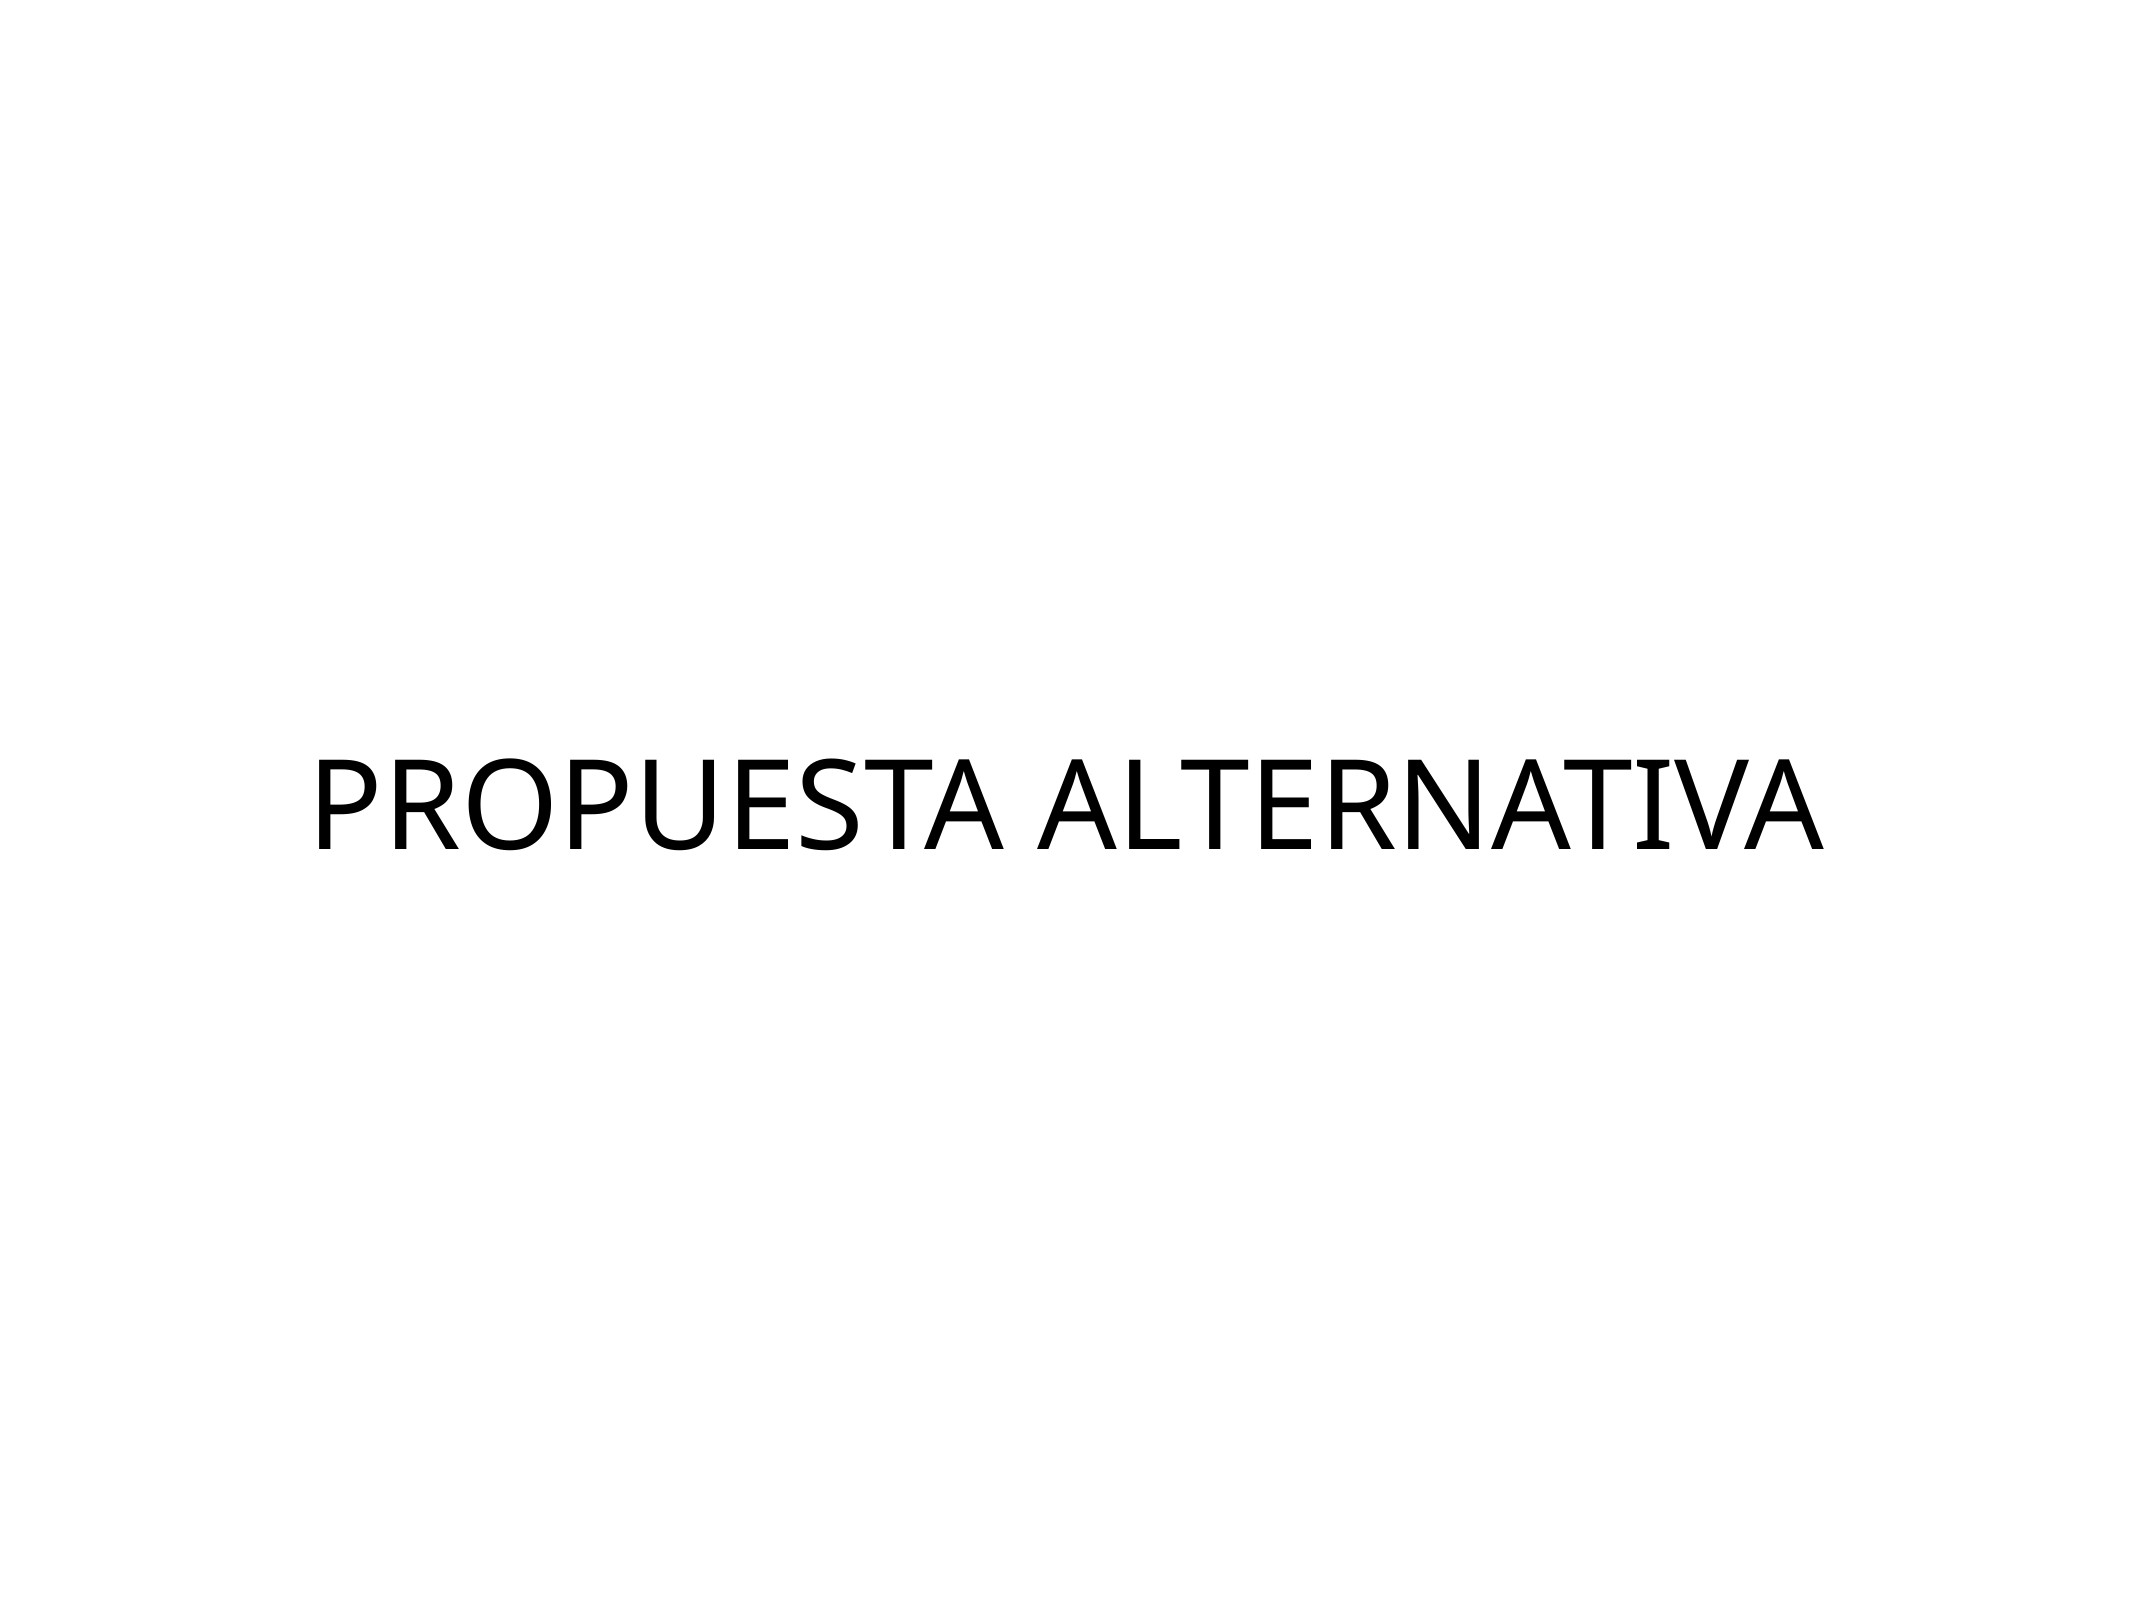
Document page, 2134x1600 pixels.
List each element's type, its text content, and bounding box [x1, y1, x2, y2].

title PROPUESTA ALTERNATIVA [207, 528, 1926, 1072]
